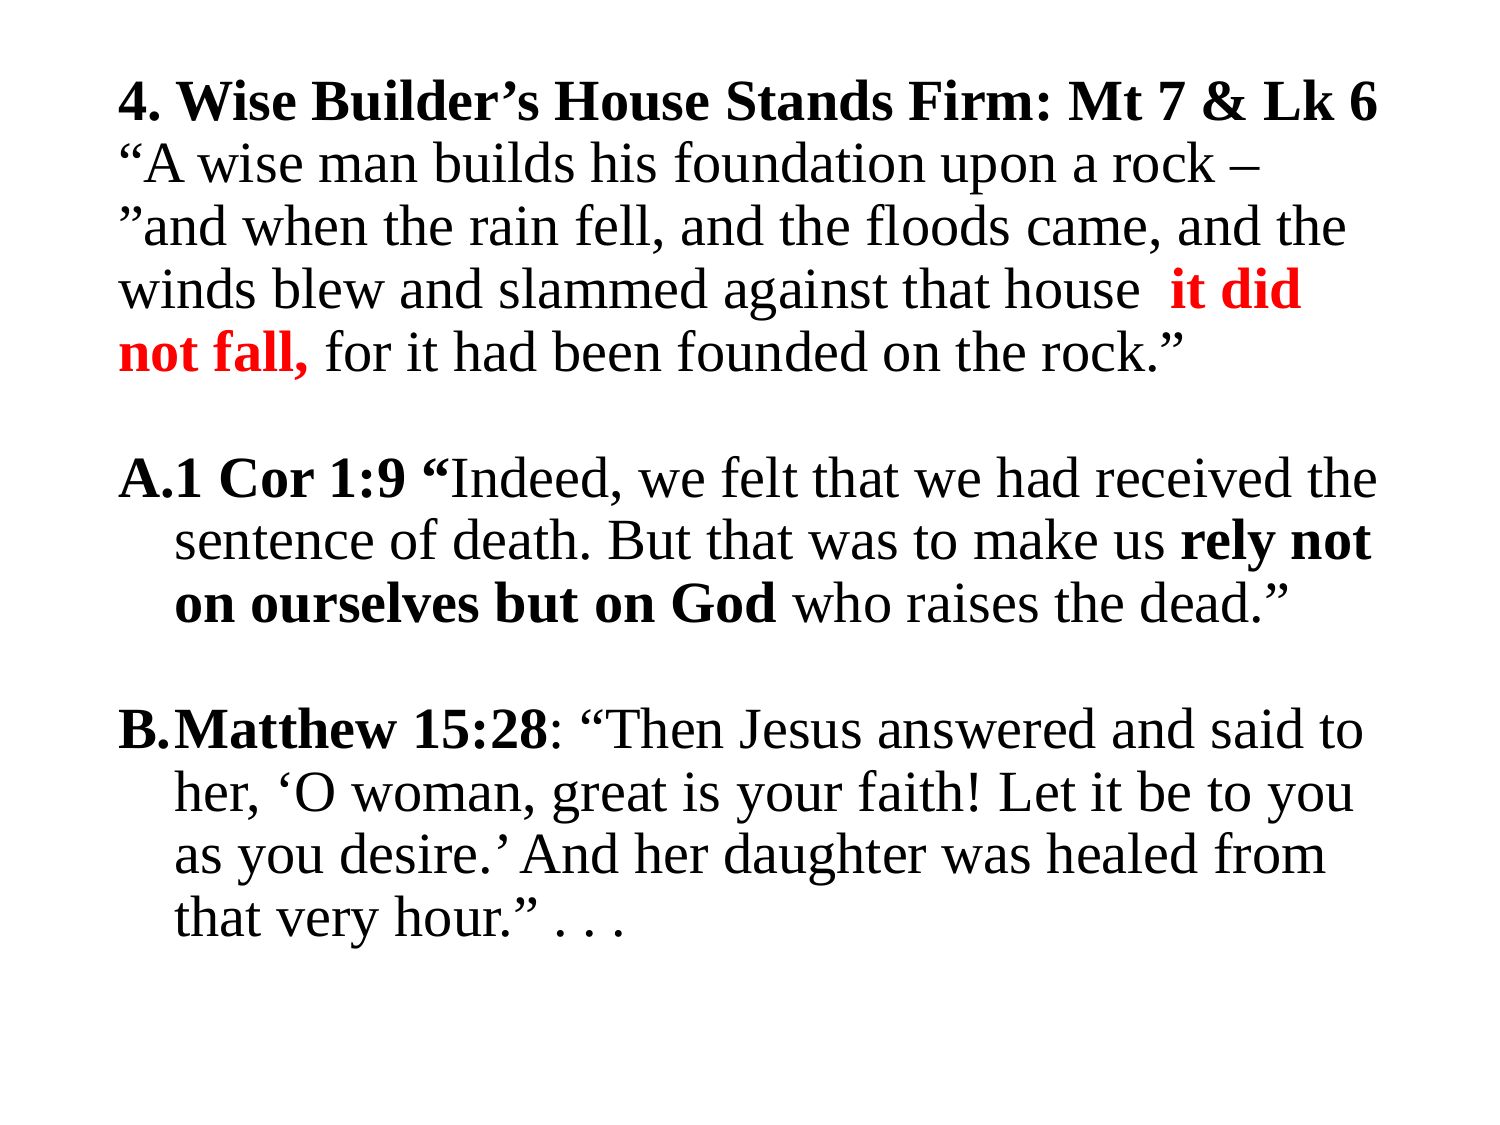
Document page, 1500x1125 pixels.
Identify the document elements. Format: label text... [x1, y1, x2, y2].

list 4. Wise Builder’s House Stands Firm: Mt 7 & Lk 6 “A wise man builds his foundation upon a rock – ”and when the rain fell, and the floods came, and the winds blew and slammed against that house it did not fall, for it had been founded on the rock.” 1 Cor 1:9 “Indeed, we felt that we had received the sentence of death. But that was to make us rely not on ourselves but on God who raises the dead.” Matthew 15:28: “Then Jesus answered and said to her, ‘O woman, great is your faith! Let it be to you as you desire.’ And her daughter was healed from that very hour.” . . . [103, 62, 1397, 1029]
